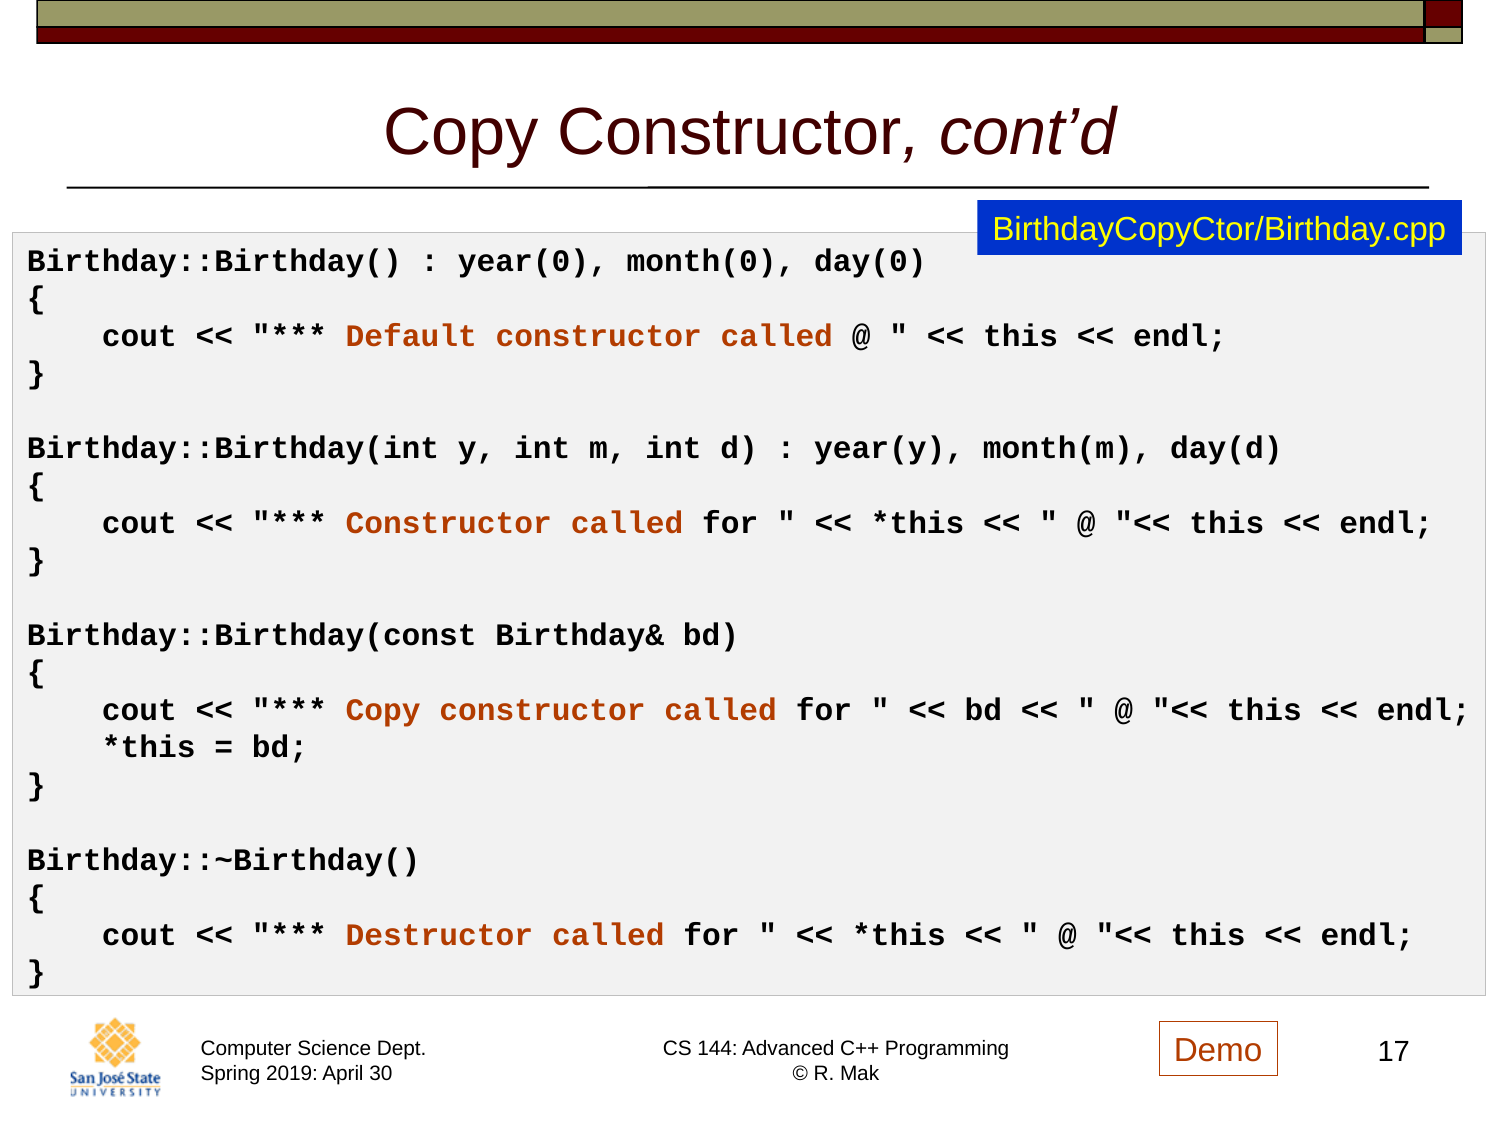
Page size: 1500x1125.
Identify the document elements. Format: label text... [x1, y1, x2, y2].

title Copy Constructor, cont’d [75, 67, 1425, 175]
slide_number 17 [1112, 1025, 1425, 1100]
picture [60, 1012, 166, 1112]
text_box Demo [1159, 1021, 1278, 1076]
text_box BirthdayCopyCtor/Birthday.cpp [977, 200, 1462, 255]
text_box Birthday::Birthday() : year(0), month(0), day(0) { cout << "*** Default constructor called @ " << this << endl; } Birthday::Birthday(int y, int m, int d) : year(y), month(m), day(d) { cout << "*** Constructor called for " << *this << " @ "<< this << endl; } Birthday::Birthday(const Birthday& bd) { cout << "*** Copy constructor called for " << bd << " @ "<< this << endl; *this = bd; } Birthday::~Birthday() { cout << "*** Destructor called for " << *this << " @ "<< this << endl; } [12, 232, 1486, 996]
